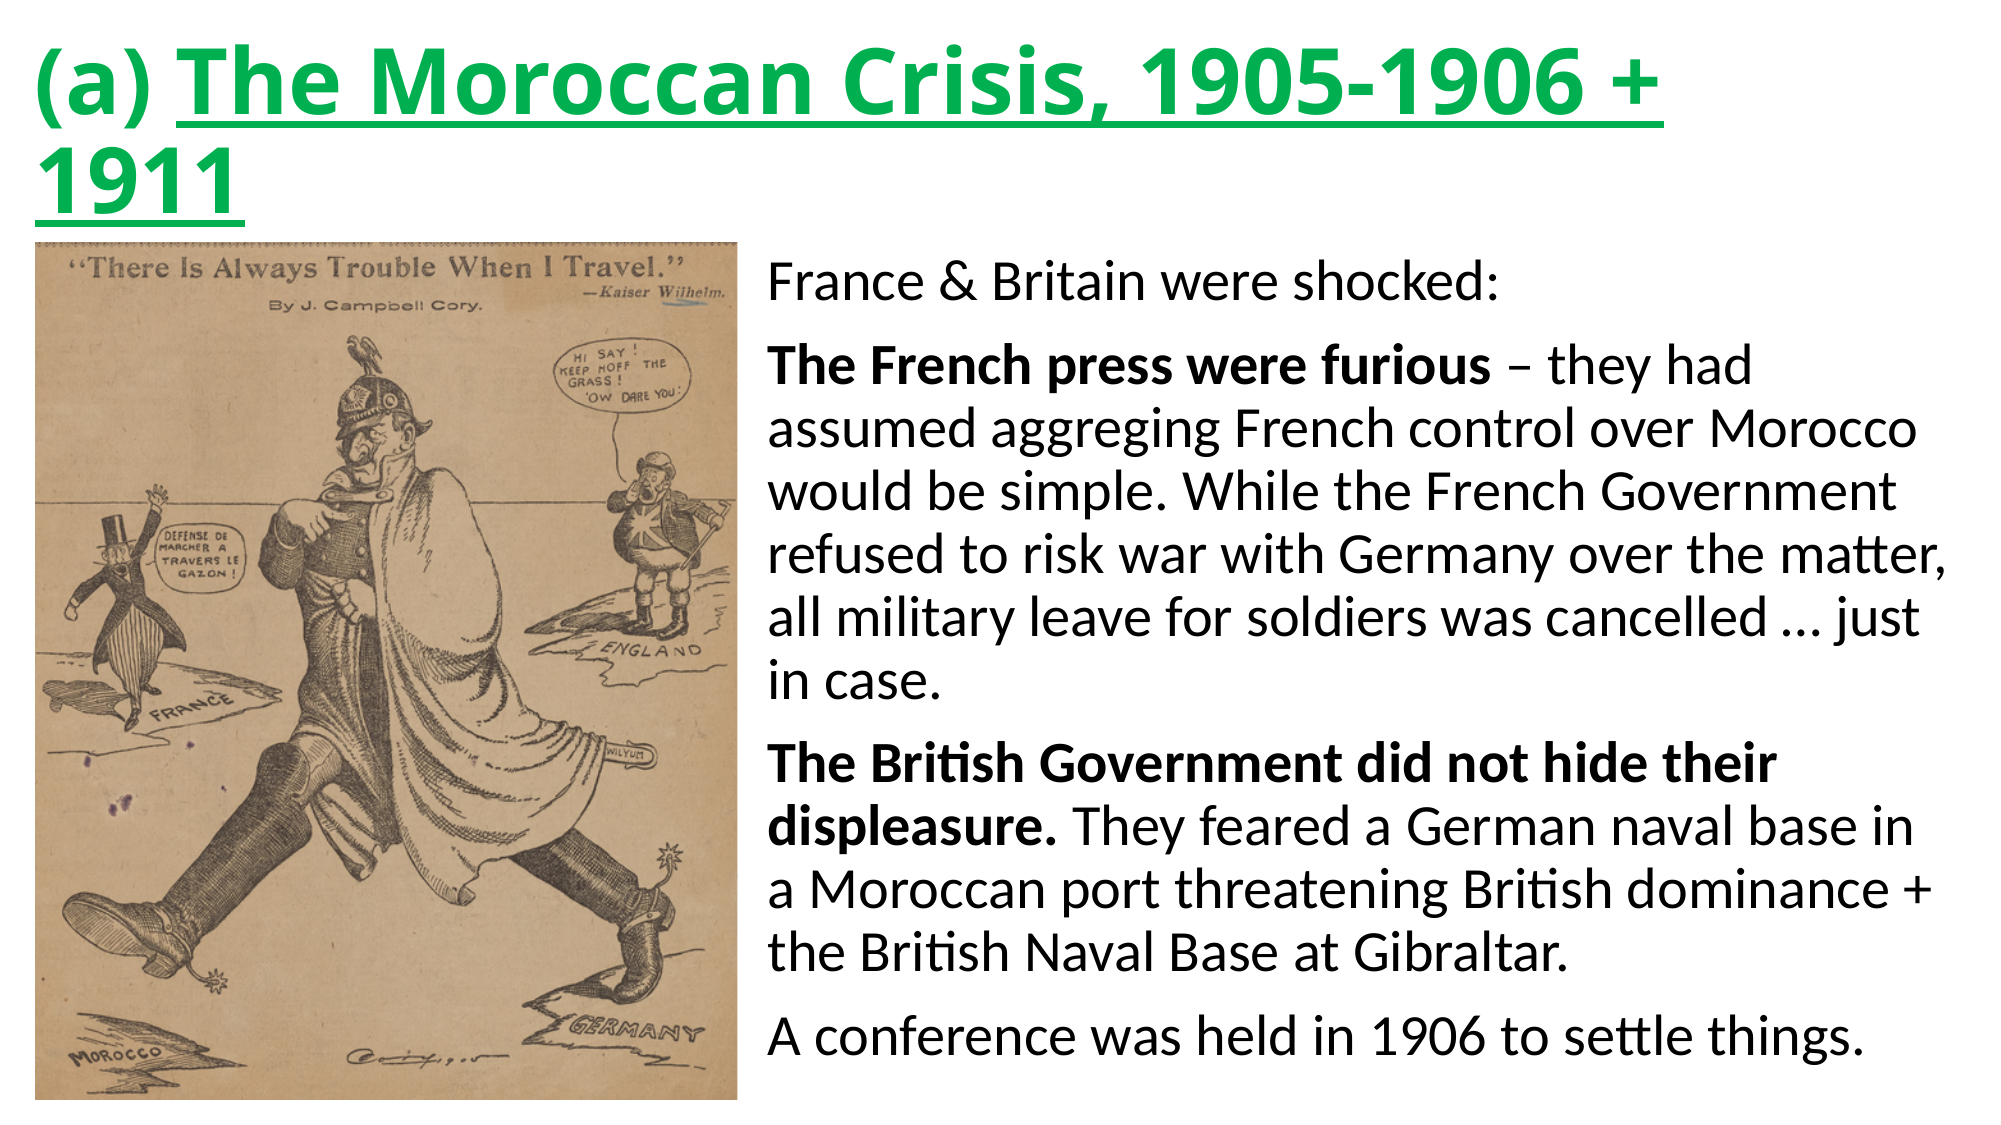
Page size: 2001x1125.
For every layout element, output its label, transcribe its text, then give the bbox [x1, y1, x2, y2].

title (a) The Moroccan Crisis, 1905-1906 + 1911 [19, 25, 1901, 243]
picture [34, 242, 738, 1100]
list France & Britain were shocked: The French press were furious – they had assumed aggreging French control over Morocco would be simple. While the French Government refused to risk war with Germany over the matter, all military leave for soldiers was cancelled … just in case. The British Government did not hide their displeasure. They feared a German naval base in a Moroccan port threatening British dominance + the British Naval Base at Gibraltar. A conference was held in 1906 to settle things. [752, 242, 1965, 1125]
